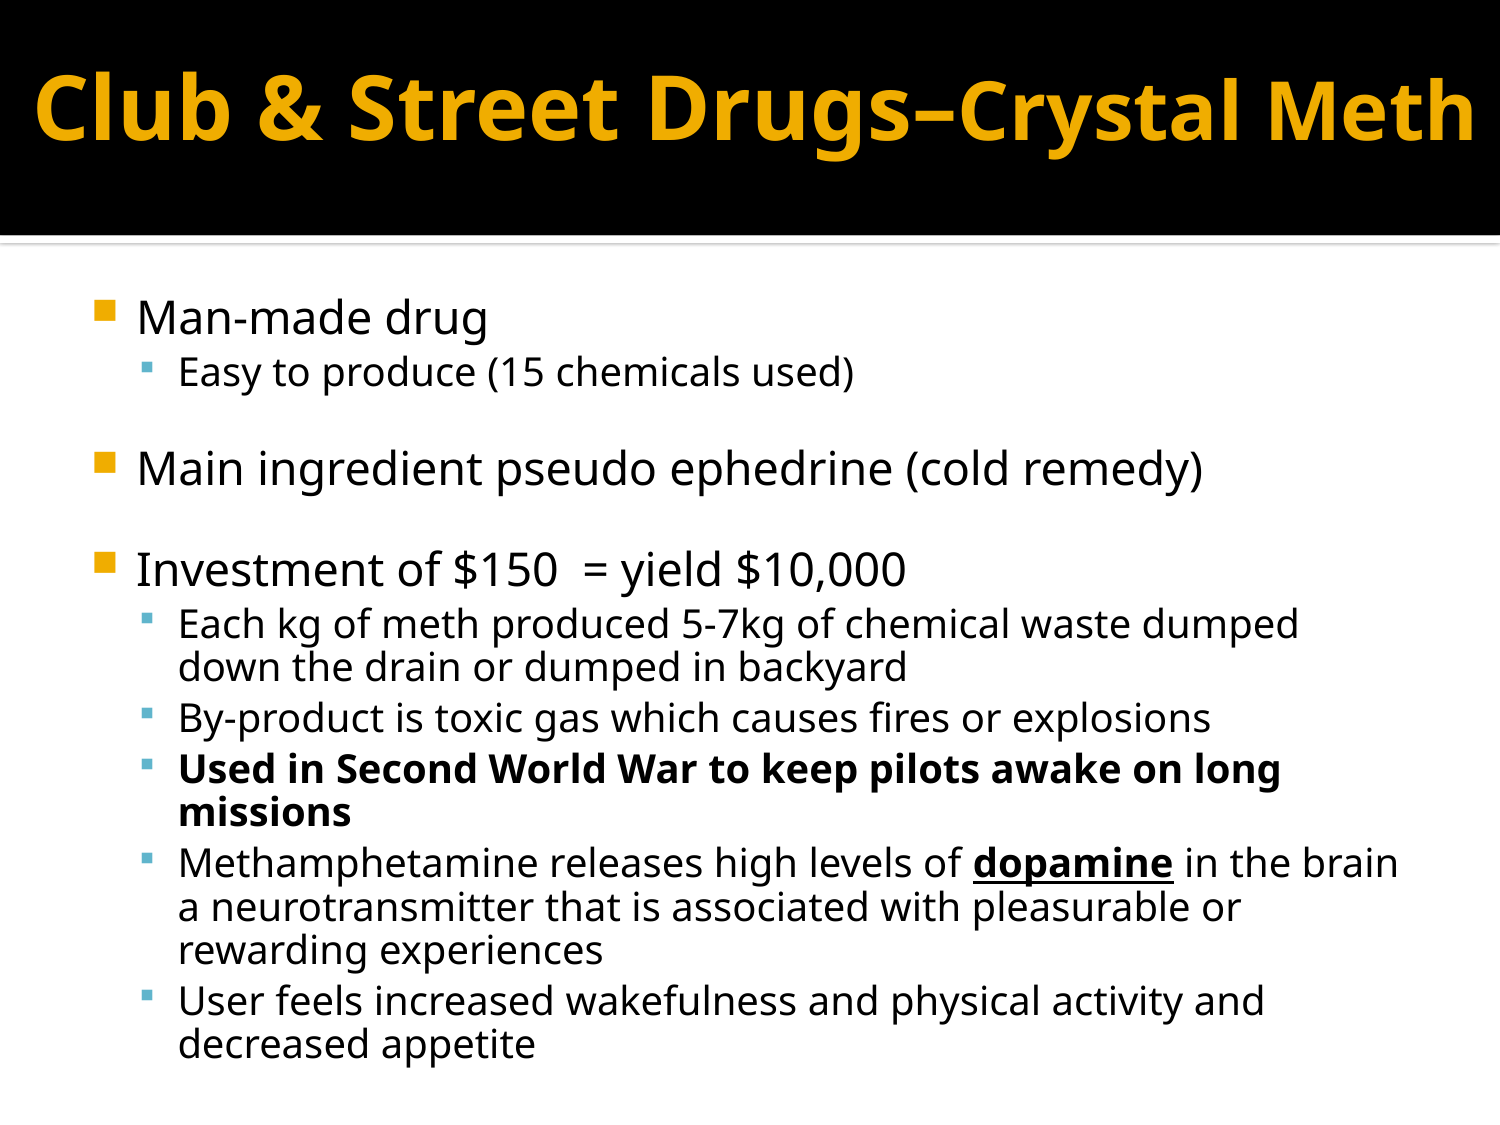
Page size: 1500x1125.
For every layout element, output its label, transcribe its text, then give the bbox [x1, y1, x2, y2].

title Club & Street Drugs–Crystal Meth [17, 0, 1500, 209]
list Man-made drug Easy to produce (15 chemicals used) Main ingredient pseudo ephedrine (cold remedy) Investment of $150 = yield $10,000 Each kg of meth produced 5-7kg of chemical waste dumped down the drain or dumped in backyard By-product is toxic gas which causes fires or explosions Used in Second World War to keep pilots awake on long missions Methamphetamine releases high levels of dopamine in the brain a neurotransmitter that is associated with pleasurable or rewarding experiences User feels increased wakefulness and physical activity and decreased appetite [64, 278, 1424, 1083]
